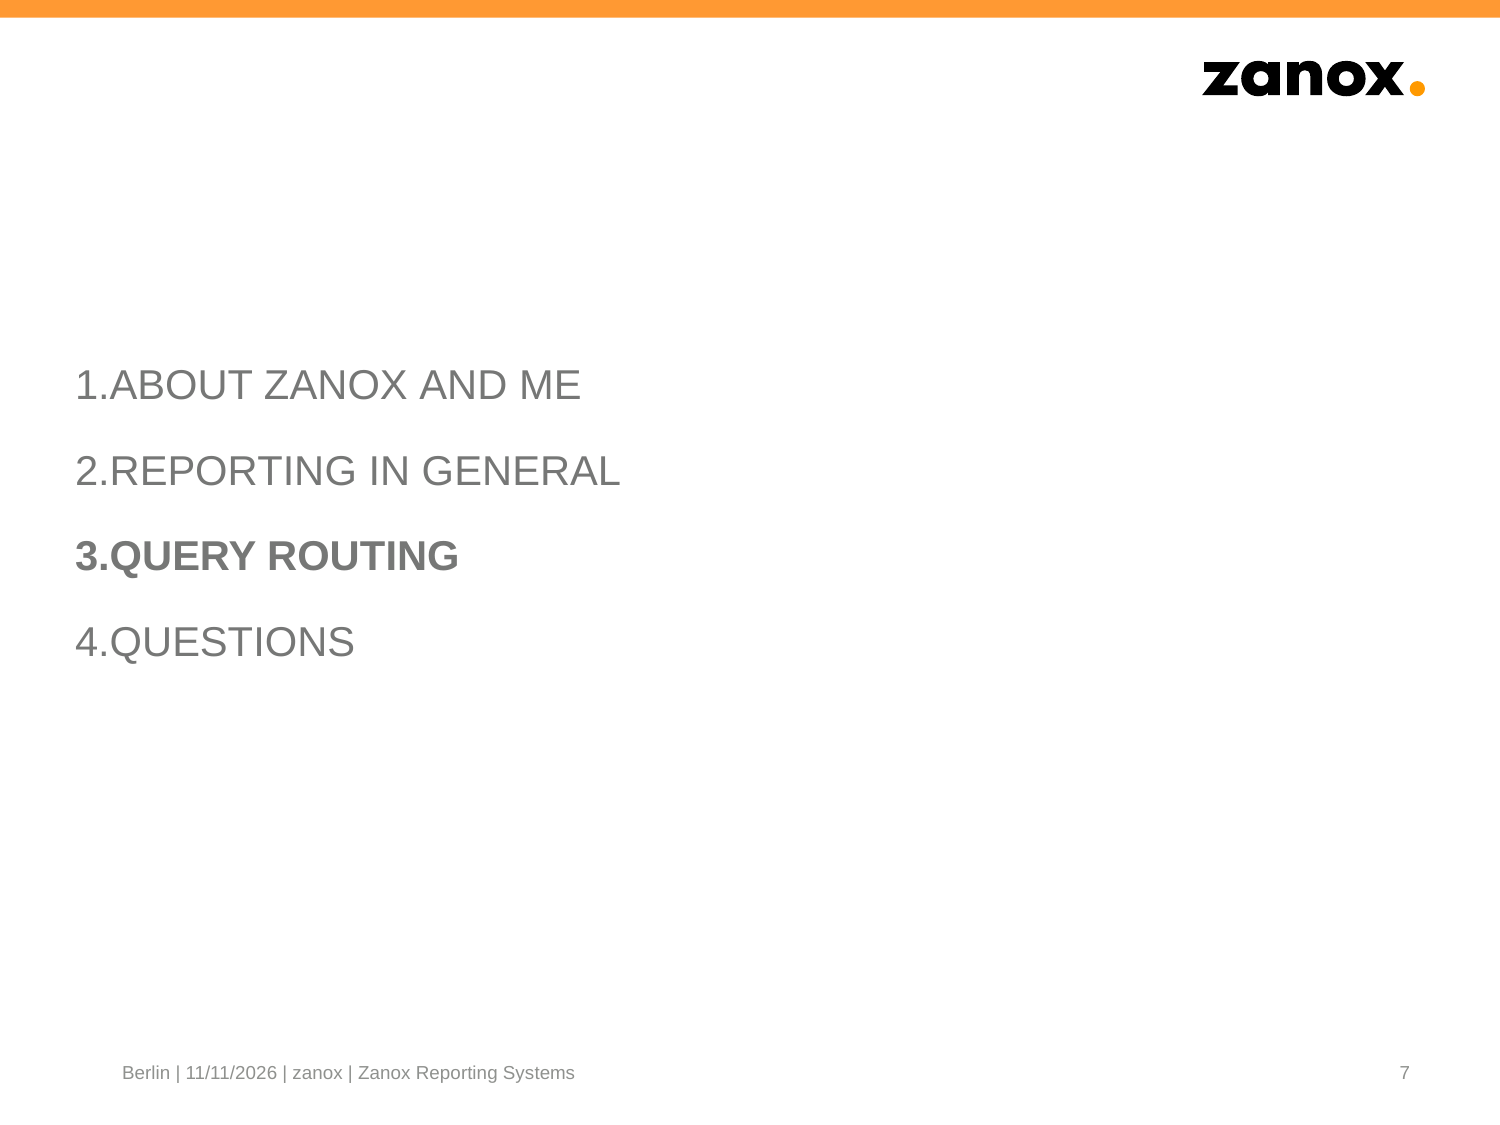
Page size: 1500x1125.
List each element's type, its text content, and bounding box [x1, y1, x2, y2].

slide_number 7 [1074, 1042, 1425, 1103]
footer Berlin | 01/11/2012 | zanox | Zanox Reporting Systems [122, 1042, 598, 1103]
list ABOUT zanox and me Reporting in general QUERY ROUTING Questions [75, 333, 1425, 1005]
